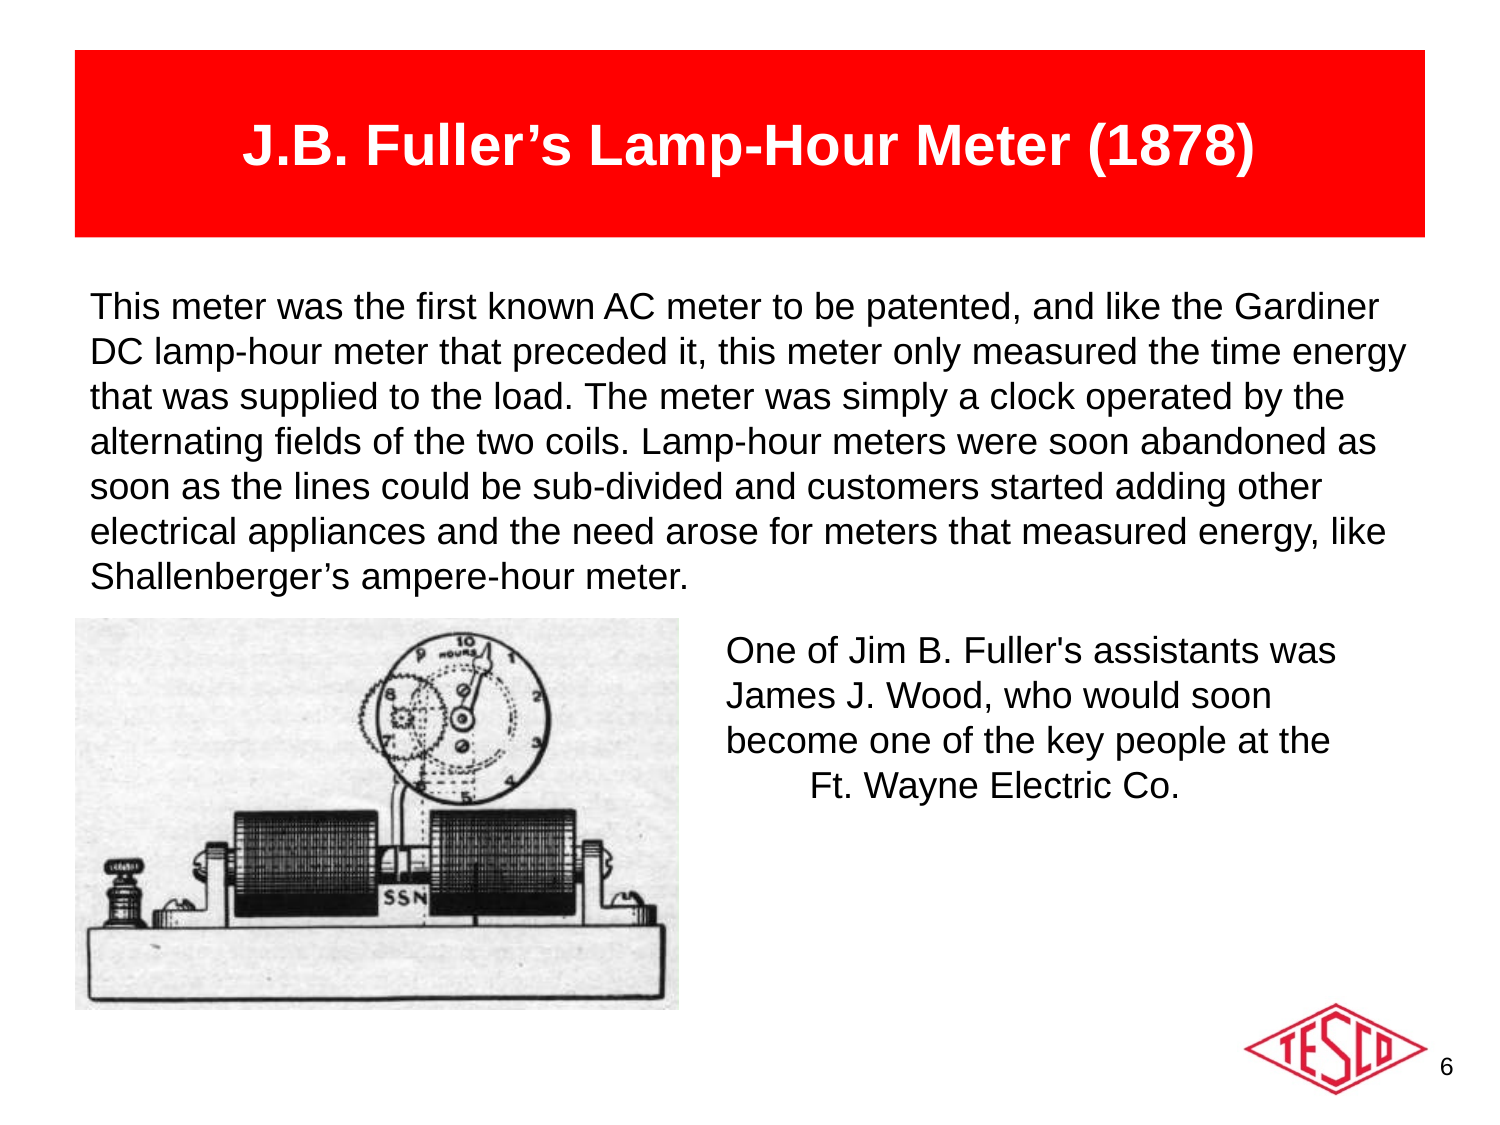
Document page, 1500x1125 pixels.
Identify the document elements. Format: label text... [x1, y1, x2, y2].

text_box This meter was the first known AC meter to be patented, and like the Gardiner DC lamp-hour meter that preceded it, this meter only measured the time energy that was supplied to the load. The meter was simply a clock operated by the alternating fields of the two coils. Lamp-hour meters were soon abandoned as soon as the lines could be sub-divided and customers started adding other electrical appliances and the need arose for meters that measured energy, like Shallenberger’s ampere-hour meter. [74, 274, 1425, 605]
text_box One of Jim B. Fuller's assistants was James J. Wood, who would soon become one of the key people at the Ft. Wayne Electric Co. [711, 618, 1393, 866]
text_box J.B. Fuller’s Lamp-Hour Meter (1878) [74, 99, 1425, 200]
picture [1237, 996, 1438, 1100]
picture [74, 618, 679, 1010]
